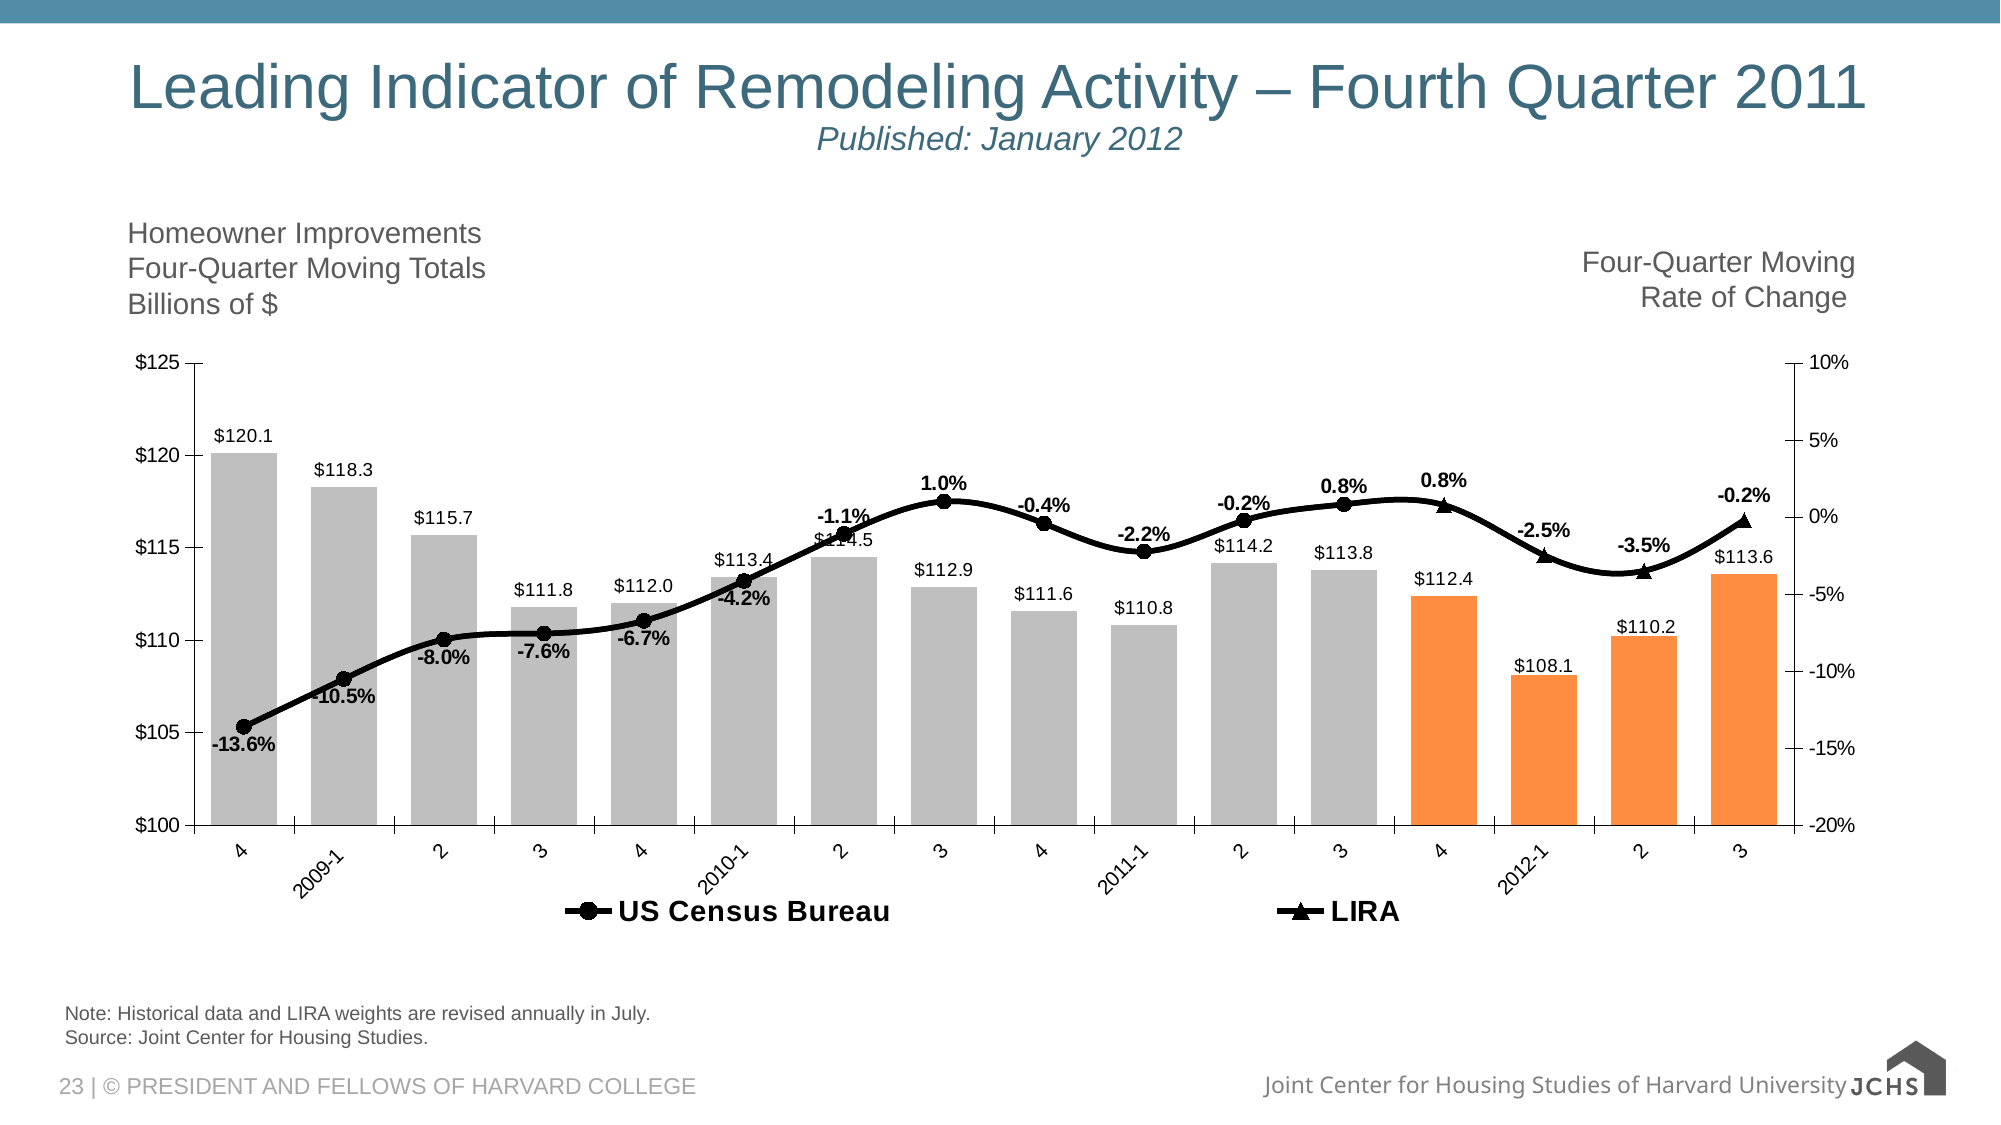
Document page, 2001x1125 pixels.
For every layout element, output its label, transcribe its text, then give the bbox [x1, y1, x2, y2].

text_box Note: Historical data and LIRA weights are revised annually in July. Source: Joint Center for Housing Studies. [49, 993, 1562, 1056]
text_box Homeowner Improvements Four-Quarter Moving Totals Billions of $ [112, 206, 687, 324]
text_box Four-Quarter Moving Rate of Change [1262, 235, 1871, 321]
picture [1839, 1031, 1957, 1105]
title Leading Indicator of Remodeling Activity – Fourth Quarter 2011 Published: January 2012 [83, 50, 1917, 163]
chart [83, 324, 1905, 938]
